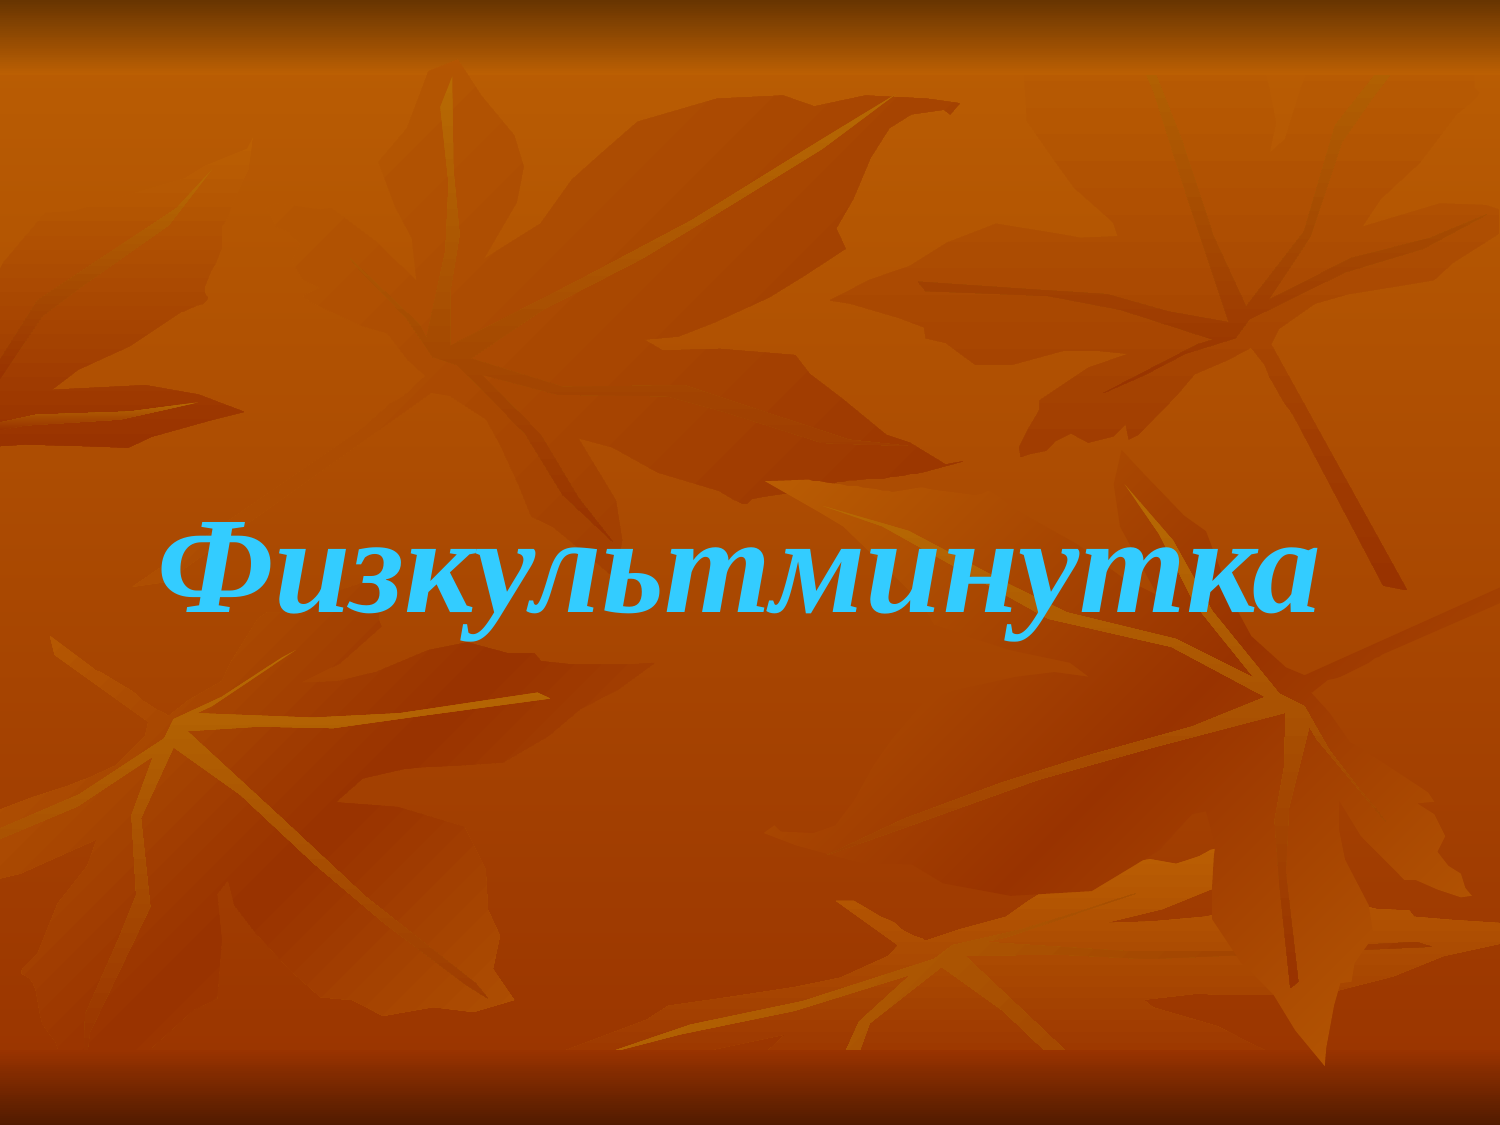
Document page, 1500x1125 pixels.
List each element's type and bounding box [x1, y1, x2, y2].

list [64, 467, 1416, 674]
